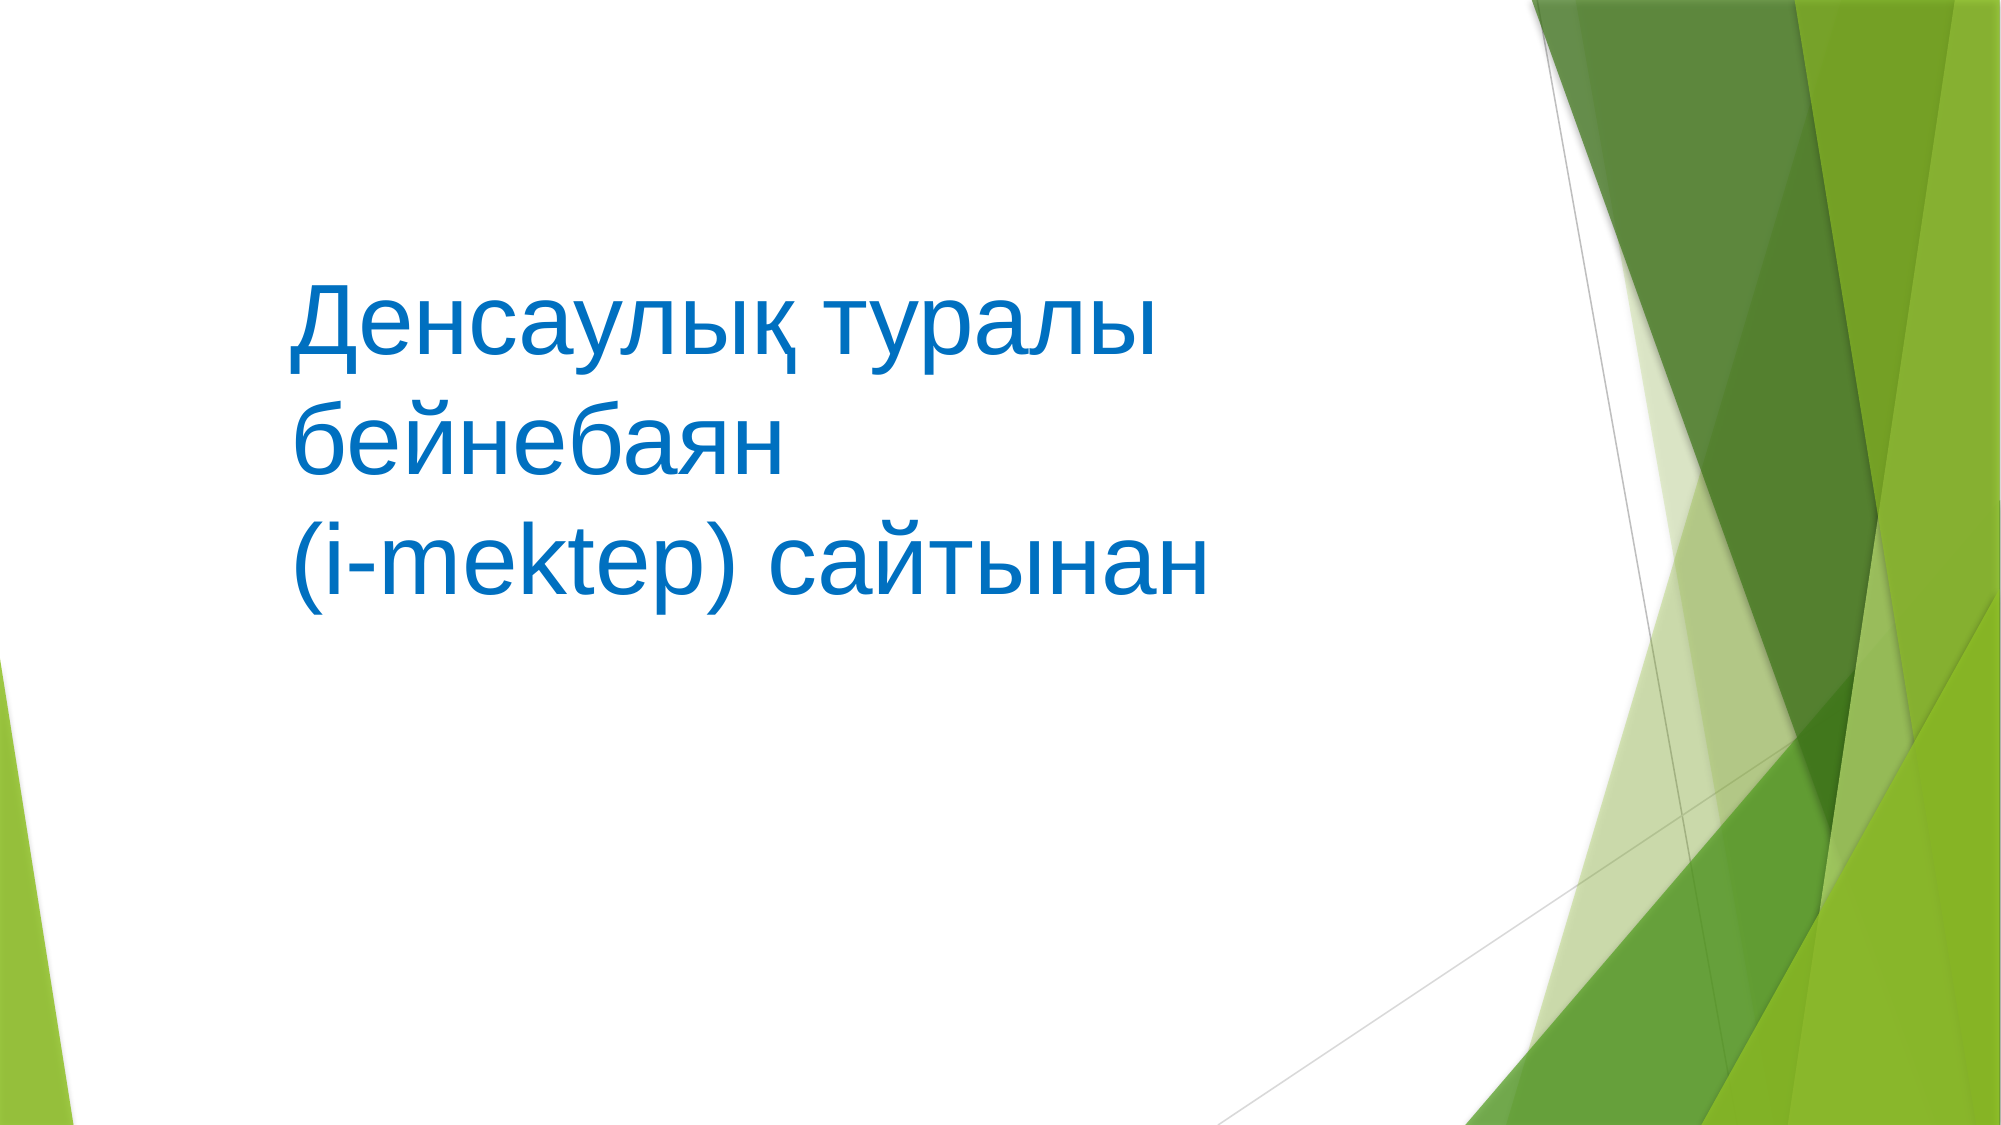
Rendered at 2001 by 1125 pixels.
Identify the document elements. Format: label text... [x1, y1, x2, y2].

title Денсаулық туралы бейнебаян (i-mektep) сайтынан [275, 247, 1686, 465]
